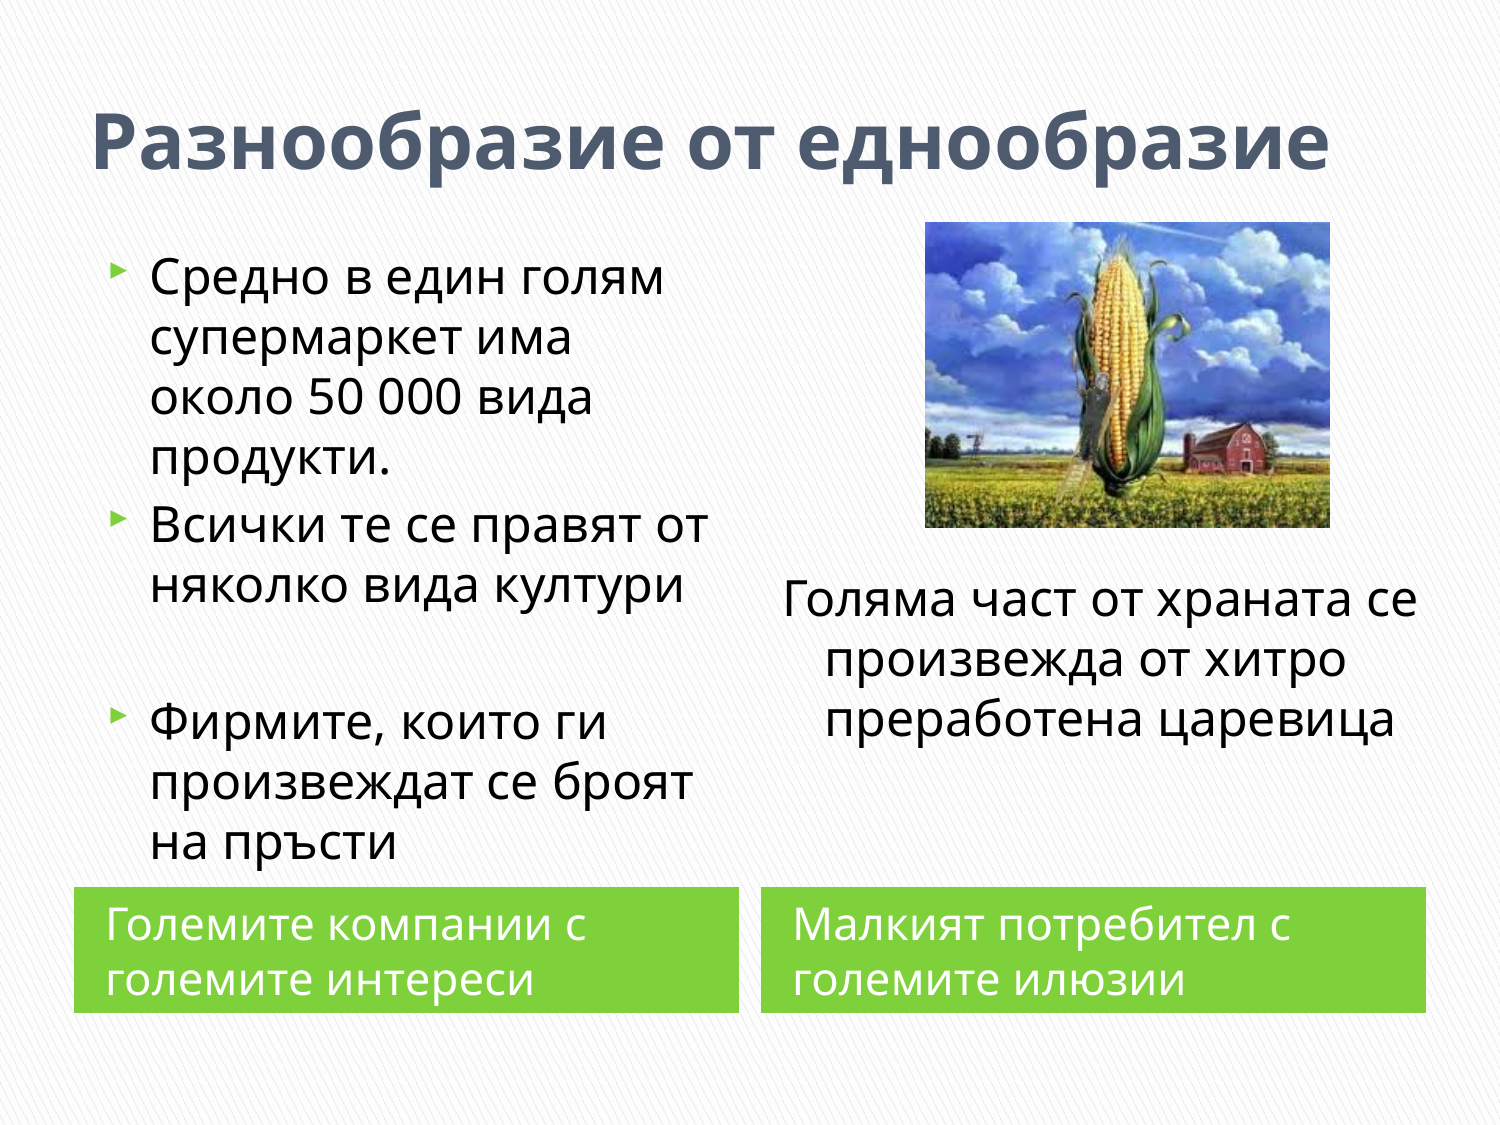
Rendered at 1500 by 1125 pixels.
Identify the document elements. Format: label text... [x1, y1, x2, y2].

picture [925, 222, 1331, 528]
list Малкият потребител с големите илюзии [761, 887, 1426, 1013]
title Разнообразие от еднообразие [75, 44, 1425, 233]
list Големите компании с големите интереси [74, 887, 739, 1013]
list Голяма част от храната се произвежда от хитро преработена царевица [750, 199, 1442, 884]
list Средно в един голям супермаркет има около 50 000 вида продукти. Всички те се правят от няколко вида култури Фирмите, които ги произвеждат се броят на пръсти [75, 236, 738, 884]
